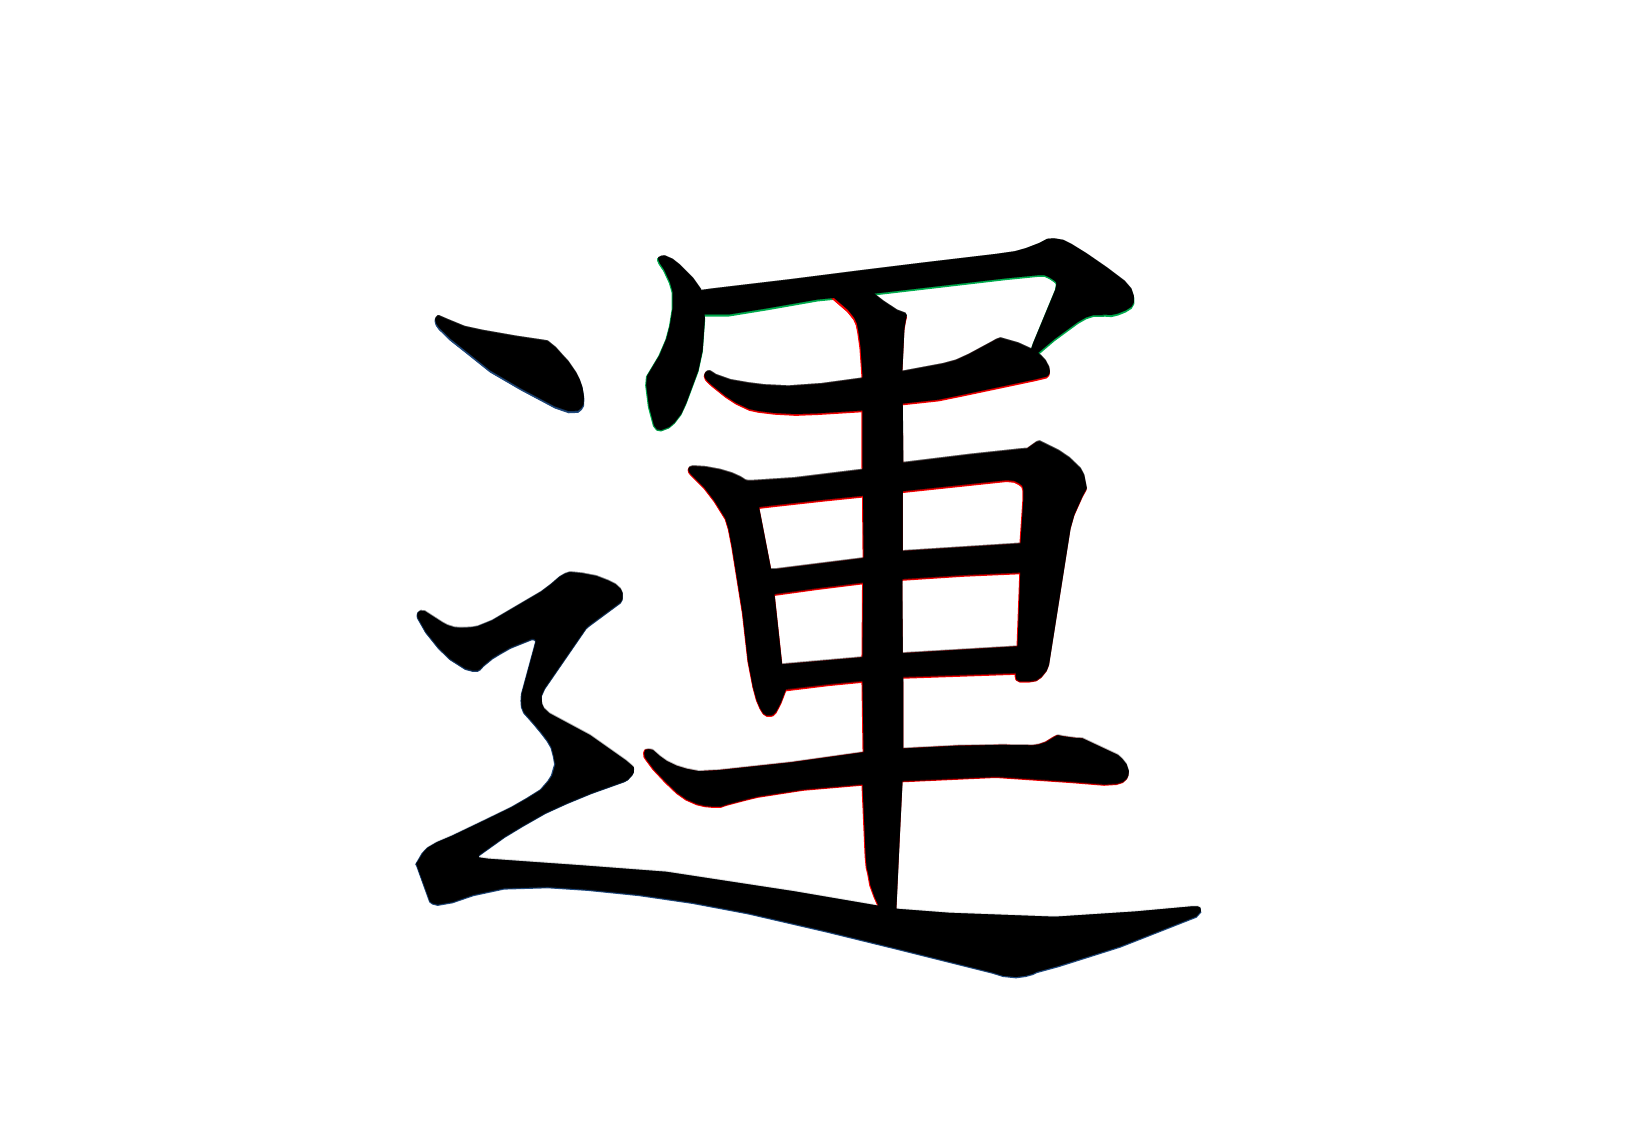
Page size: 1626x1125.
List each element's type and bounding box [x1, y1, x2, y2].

picture [415, 238, 1202, 978]
